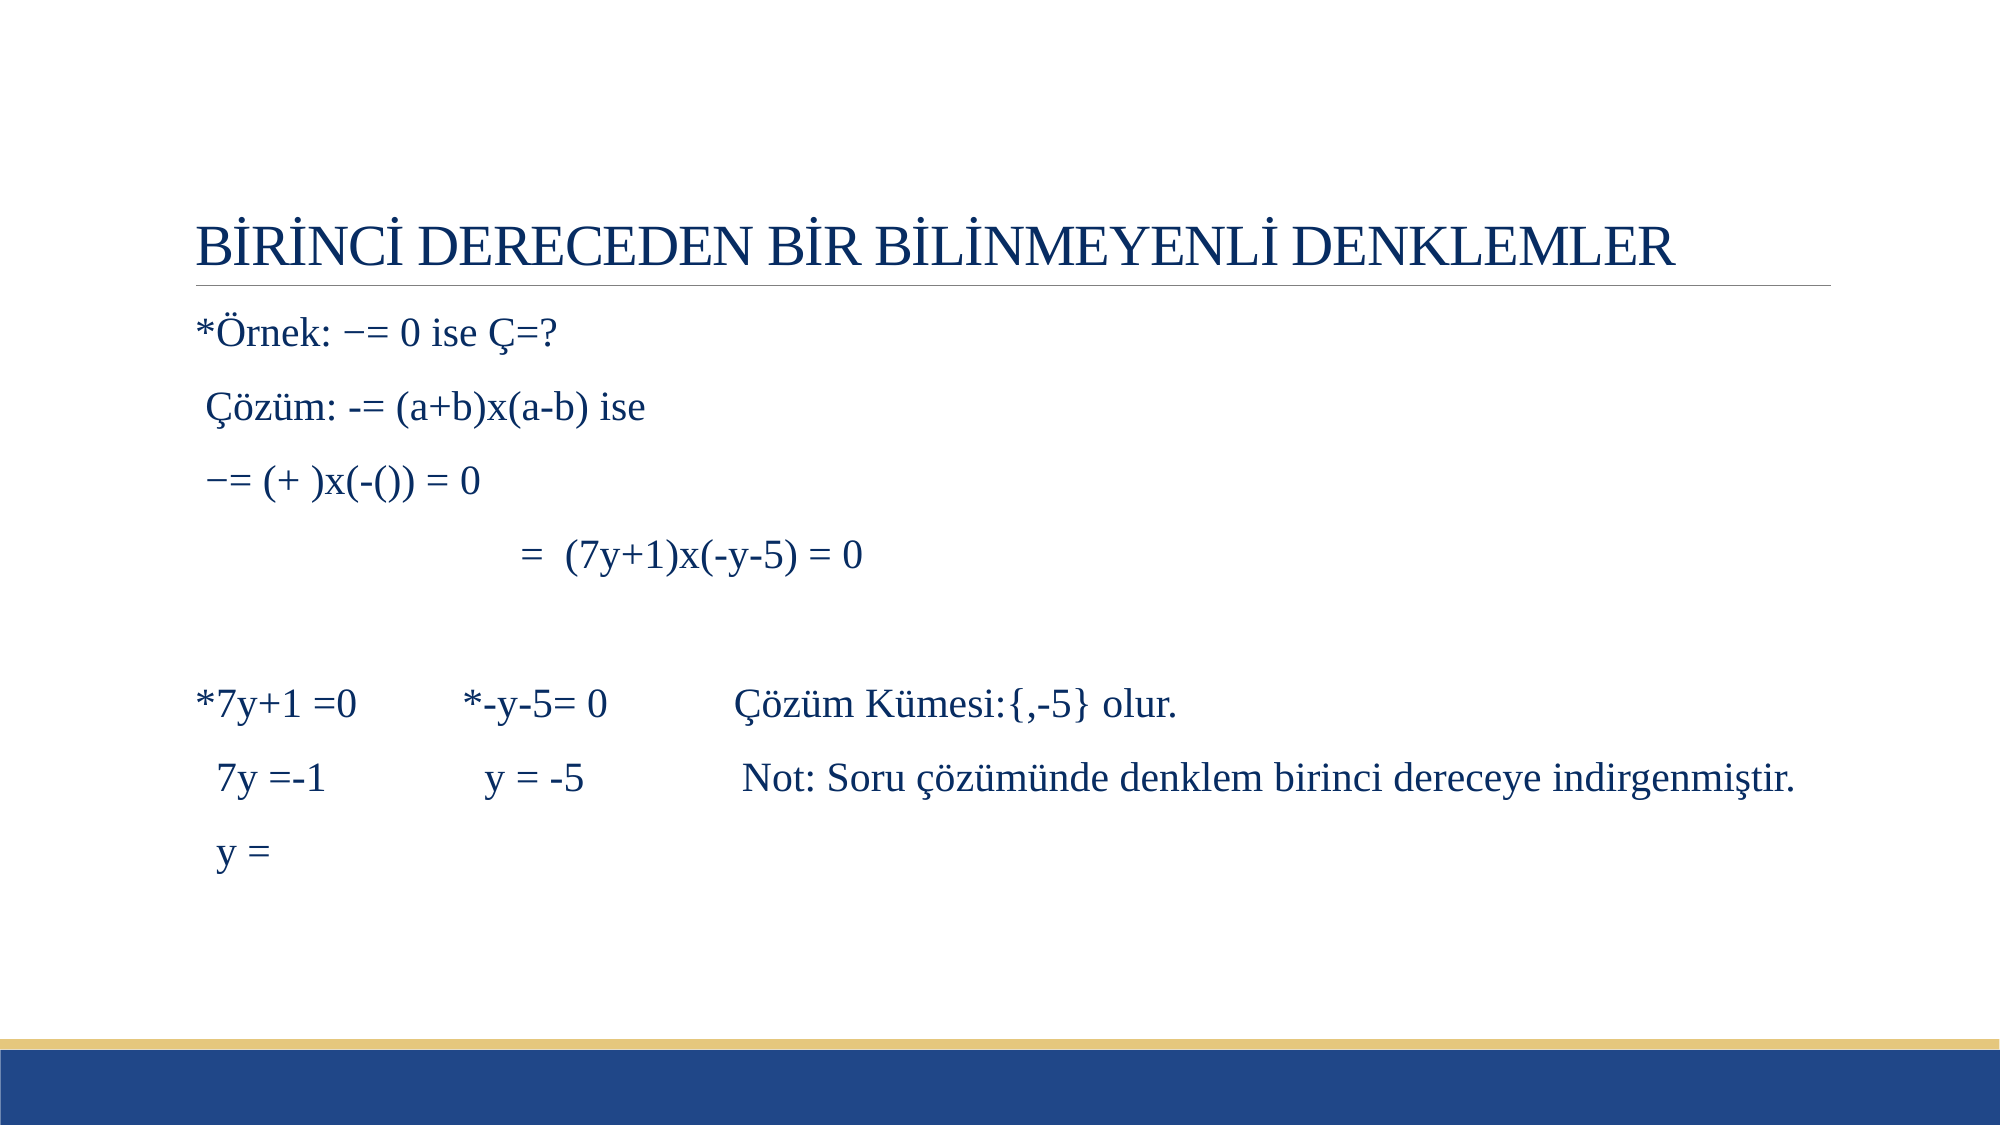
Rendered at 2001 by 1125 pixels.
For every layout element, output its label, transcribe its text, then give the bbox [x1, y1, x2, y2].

title BİRİNCİ DERECEDEN BİR BİLİNMEYENLİ DENKLEMLER [180, 47, 1830, 285]
